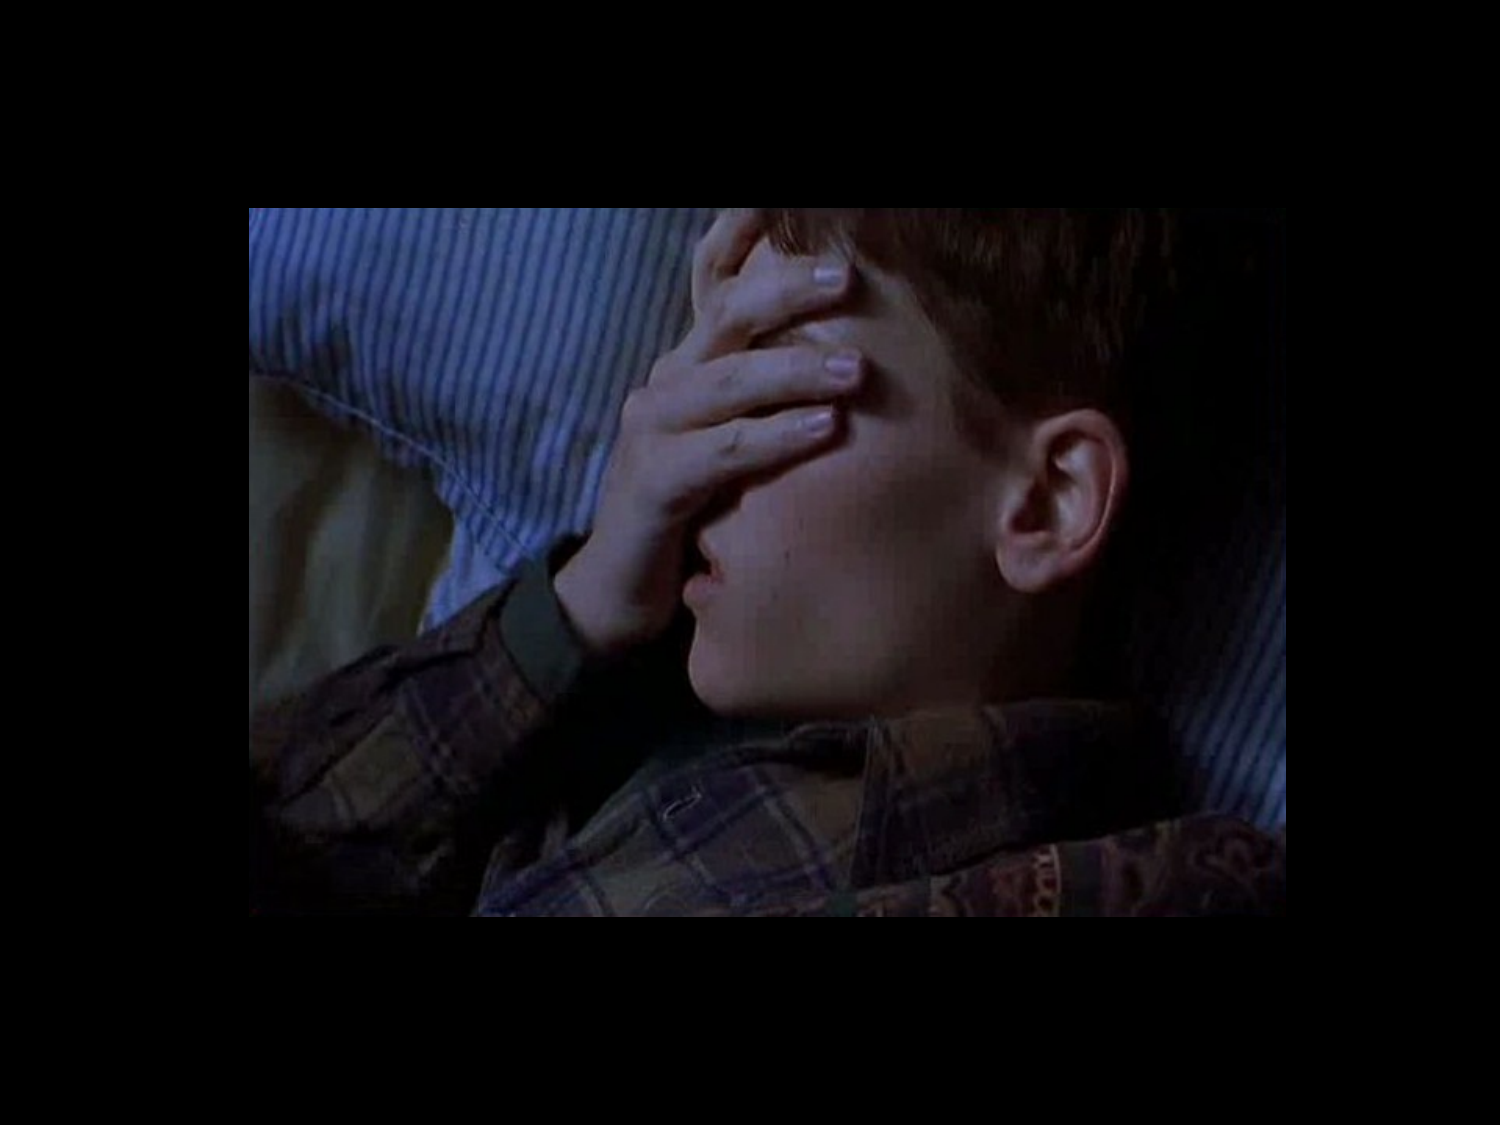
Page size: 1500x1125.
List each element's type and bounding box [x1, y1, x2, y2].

picture [249, 208, 1287, 917]
